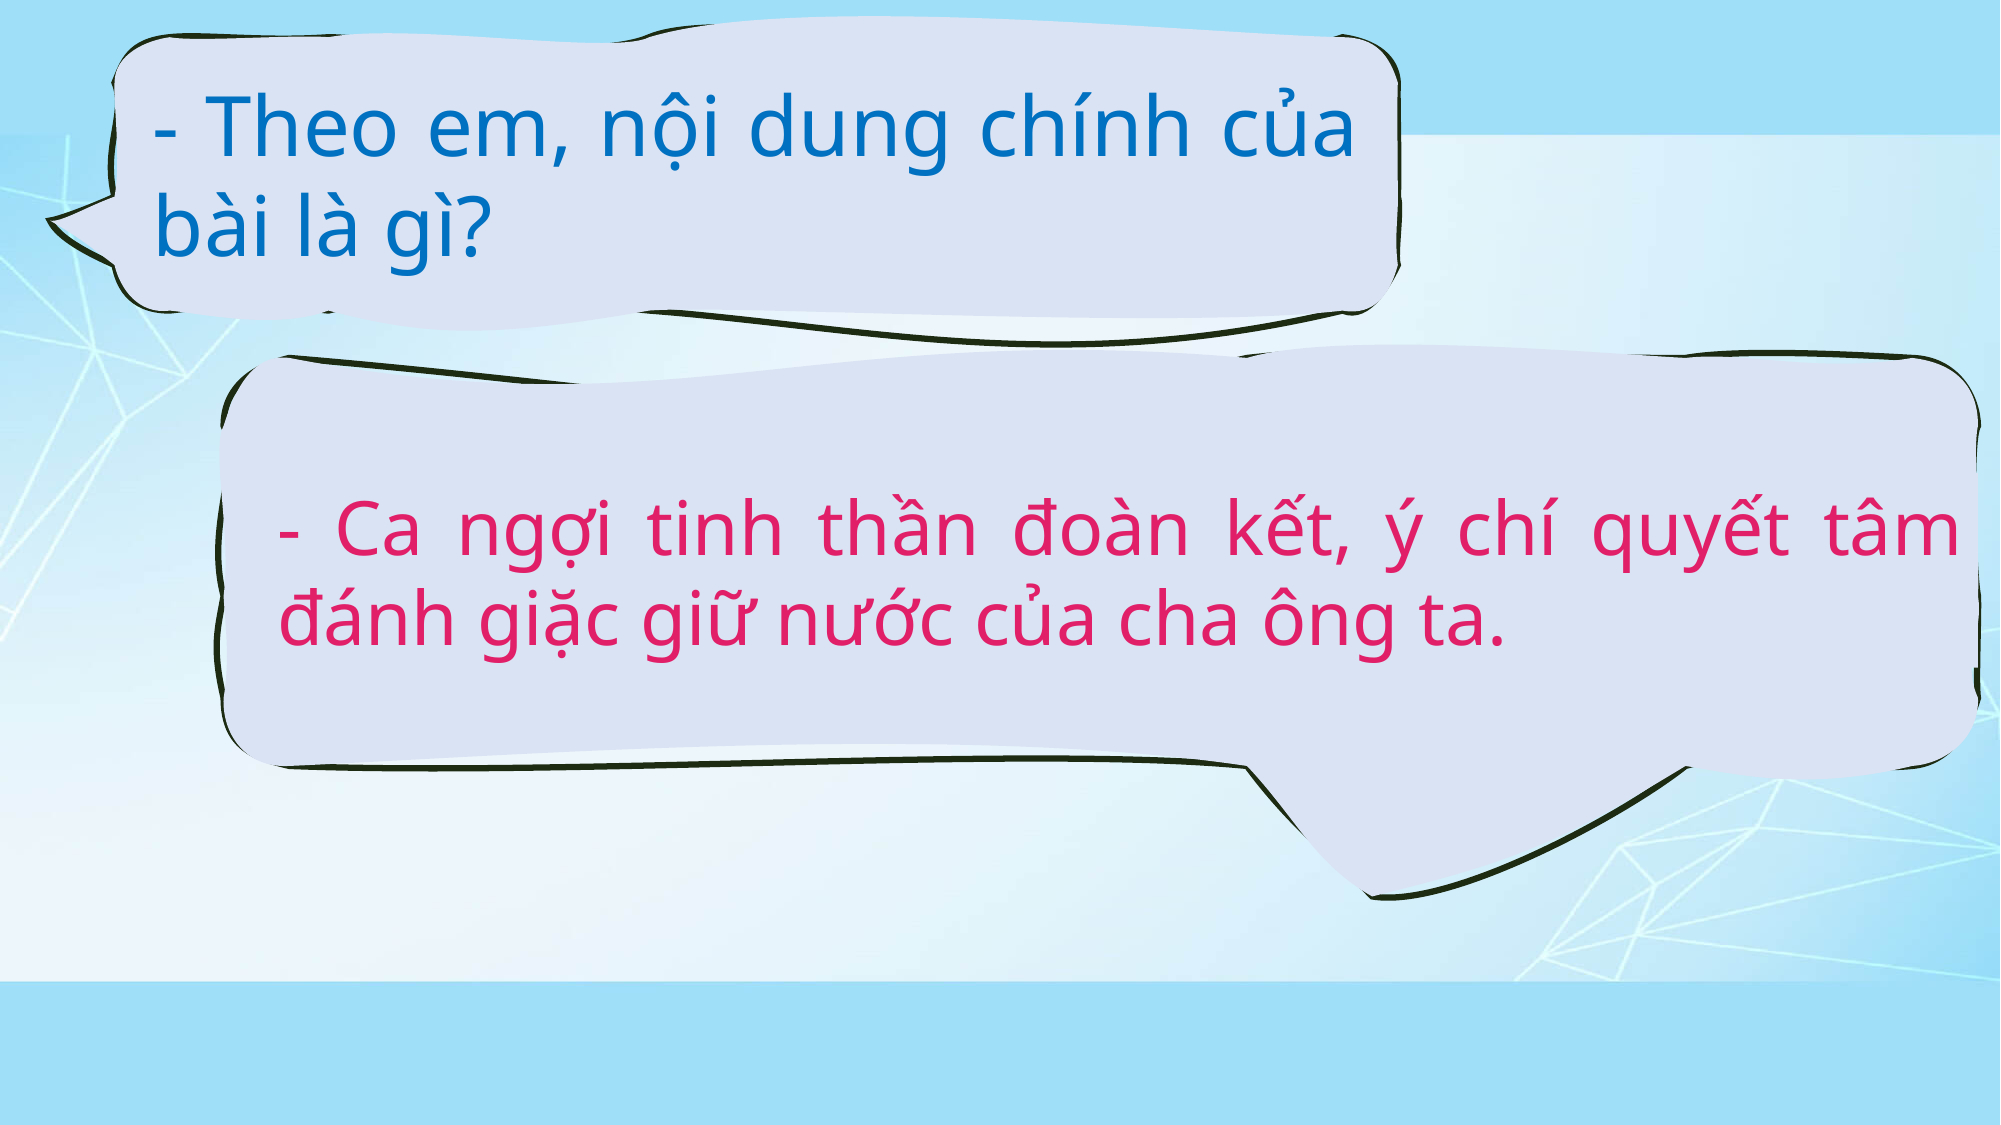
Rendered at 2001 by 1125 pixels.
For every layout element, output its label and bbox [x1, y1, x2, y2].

picture [0, 0, 2000, 1125]
text_box [114, 37, 1398, 311]
